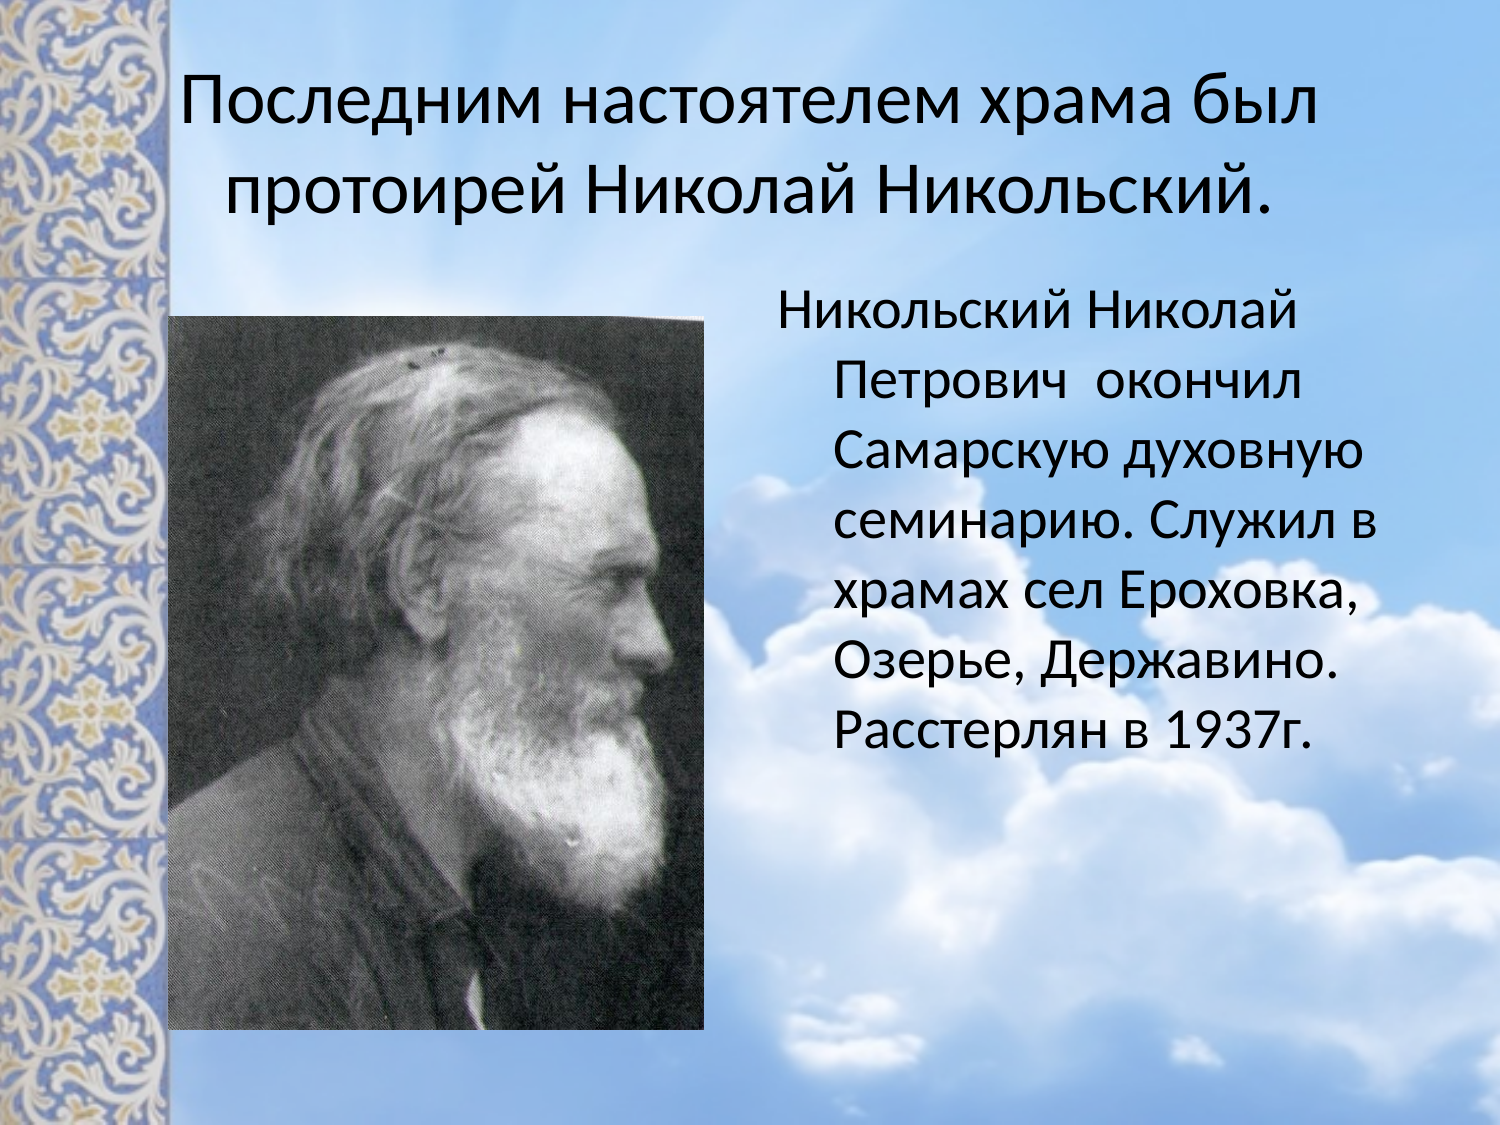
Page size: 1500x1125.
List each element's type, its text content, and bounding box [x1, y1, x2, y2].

list Никольский Николай Петрович окончил Самарскую духовную семинарию. Служил в храмах сел Ероховка, Озерье, Державино. Расстерлян в 1937г. [762, 262, 1425, 1005]
title Последним настоятелем храма был протоирей Николай Никольский. [75, 45, 1425, 233]
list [167, 316, 704, 1030]
